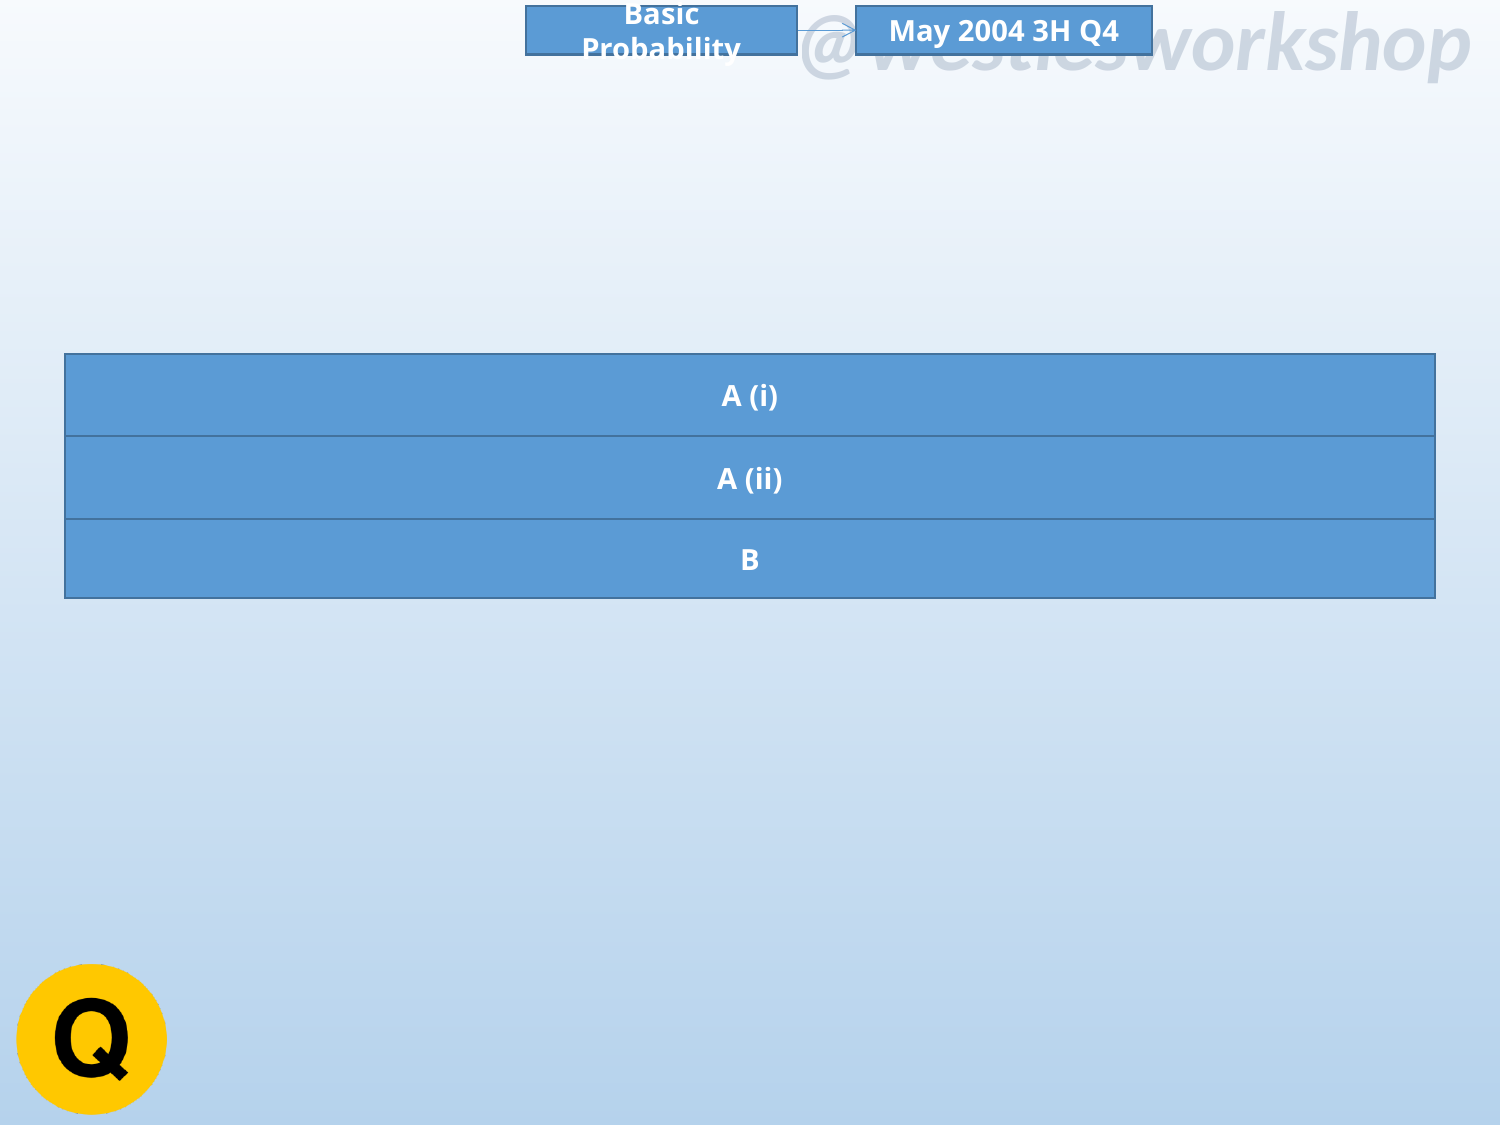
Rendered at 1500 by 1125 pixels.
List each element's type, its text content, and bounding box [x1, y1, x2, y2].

picture [64, 353, 1436, 598]
picture [0, 940, 191, 1125]
text_box Basic Probability [525, 5, 798, 56]
text_box May 2004 3H Q4 [855, 5, 1153, 56]
